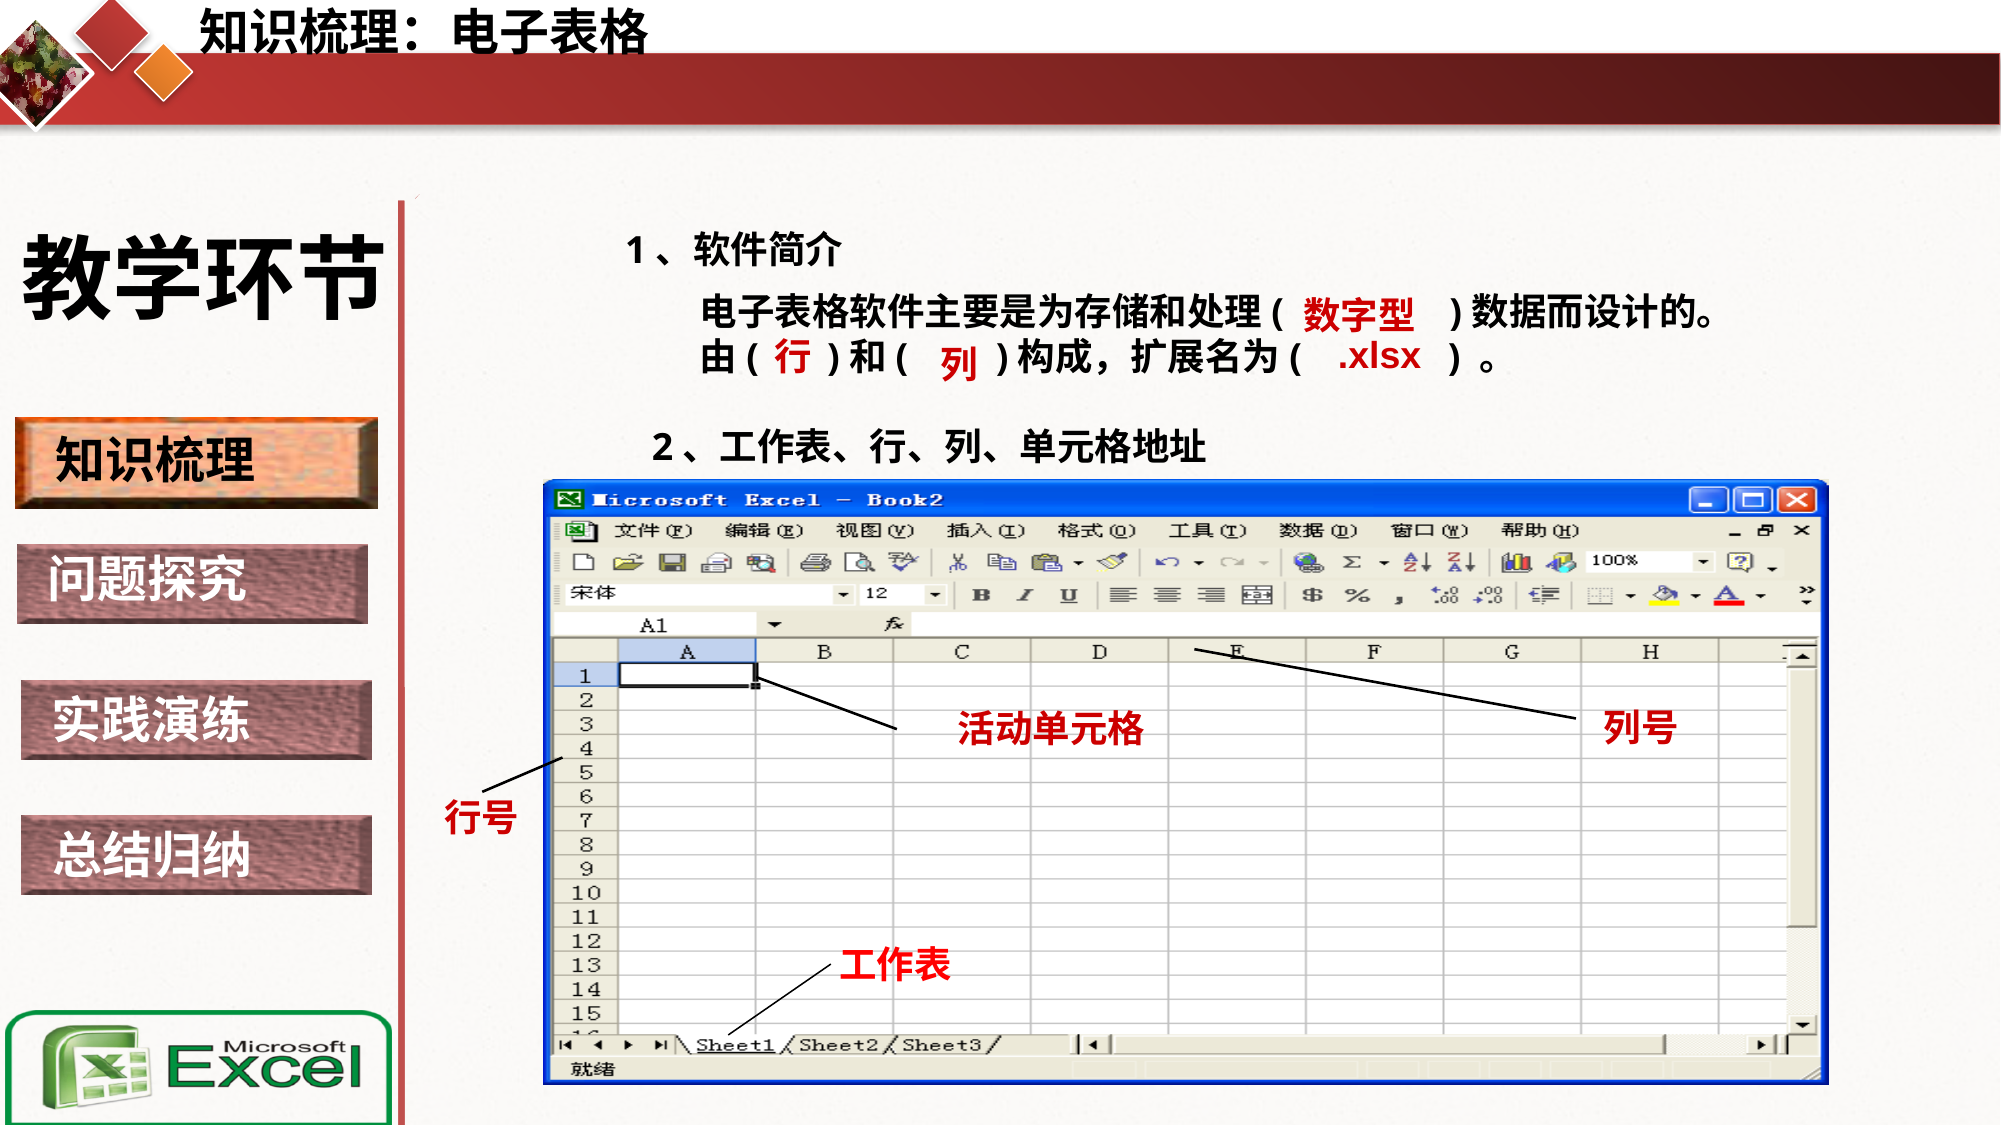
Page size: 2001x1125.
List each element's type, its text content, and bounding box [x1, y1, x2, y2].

text_box .xlsx [1338, 330, 1433, 376]
text_box 知识梳理 [382, 421, 449, 496]
text_box 知识梳理：电子表格 [199, 0, 1034, 61]
picture [21, 680, 372, 761]
picture [543, 479, 1829, 1085]
text_box 电子表格软件主要是为存储和处理( )数据而设计的。 由( )和( )构成，扩展名为( ) 。 [633, 280, 2000, 386]
picture [5, 1010, 392, 1125]
picture [14, 417, 378, 510]
text_box 2、工作表、行、列、单元格地址 [637, 415, 1528, 476]
text_box 1、软件简介 [610, 218, 1052, 279]
picture [21, 815, 372, 895]
picture [17, 544, 368, 624]
text_box 数字型 [1303, 292, 1493, 338]
text_box 行 [775, 333, 854, 379]
picture [0, 21, 88, 126]
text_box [387, 648, 1757, 1036]
text_box 列 [940, 340, 979, 386]
text_box 教学环节 [0, 213, 493, 339]
